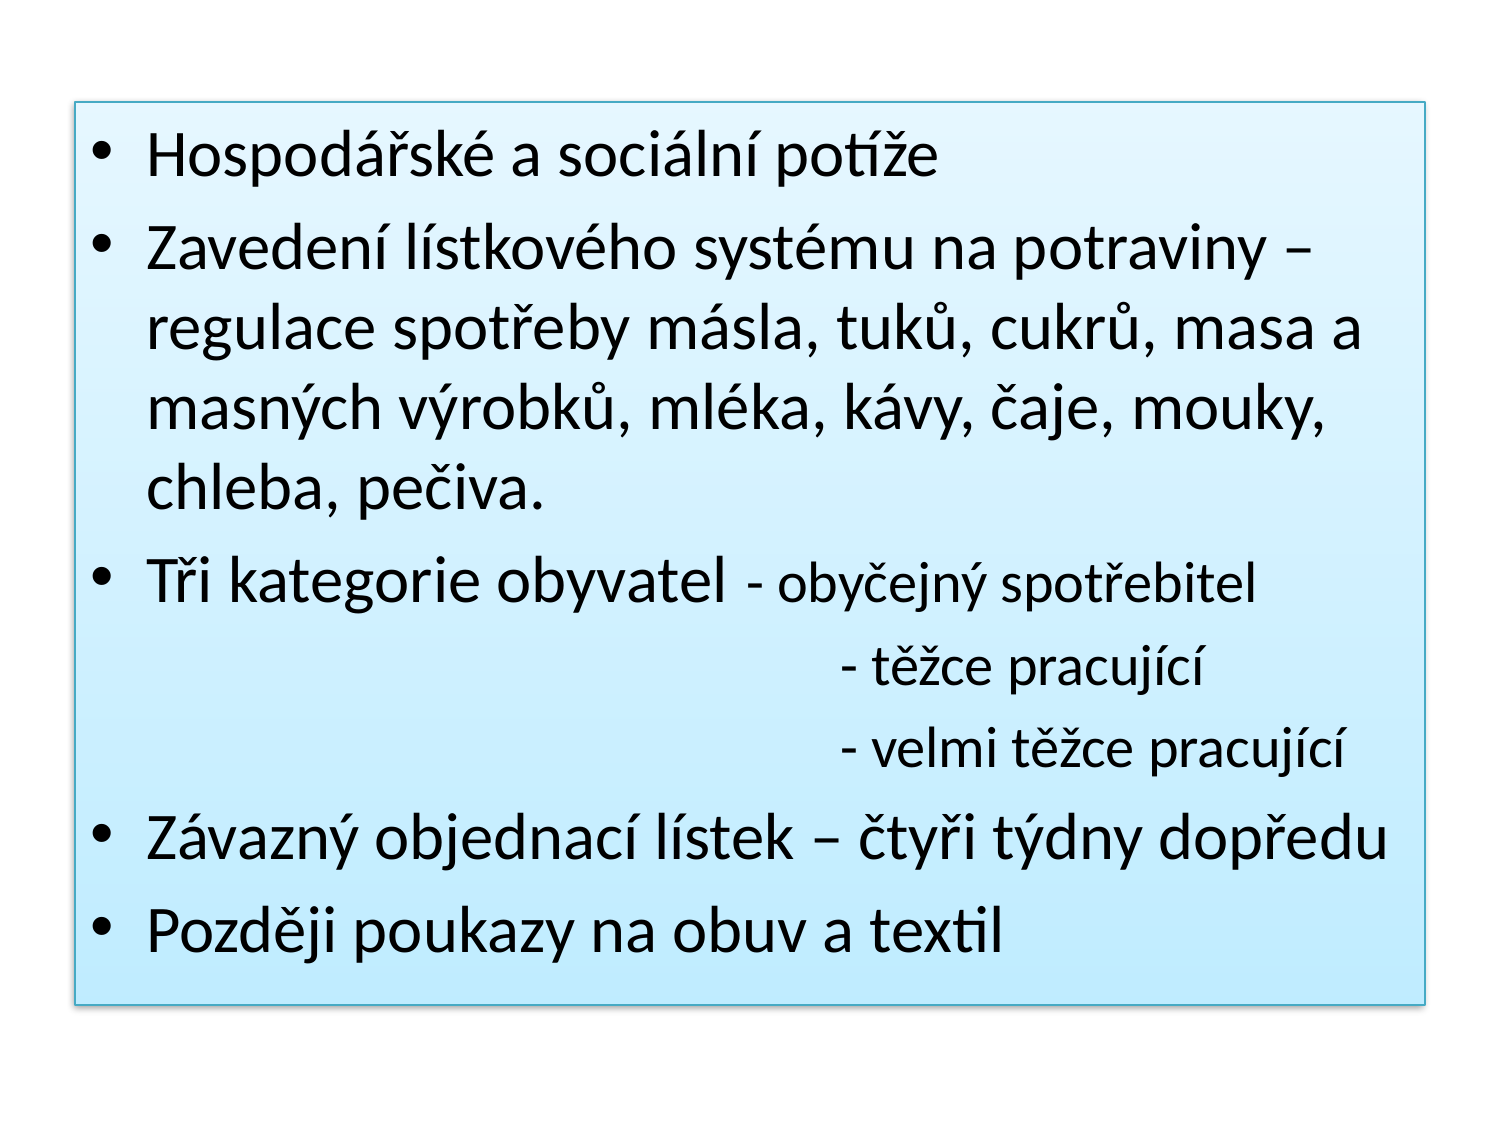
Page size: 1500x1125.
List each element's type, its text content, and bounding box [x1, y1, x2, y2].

list Hospodářské a sociální potíže Zavedení lístkového systému na potraviny – regulace spotřeby másla, tuků, cukrů, masa a masných výrobků, mléka, kávy, čaje, mouky, chleba, pečiva. Tři kategorie obyvatel - obyčejný spotřebitel - těžce pracující - velmi těžce pracující Závazný objednací lístek – čtyři týdny dopředu Později poukazy na obuv a textil [74, 101, 1426, 1006]
